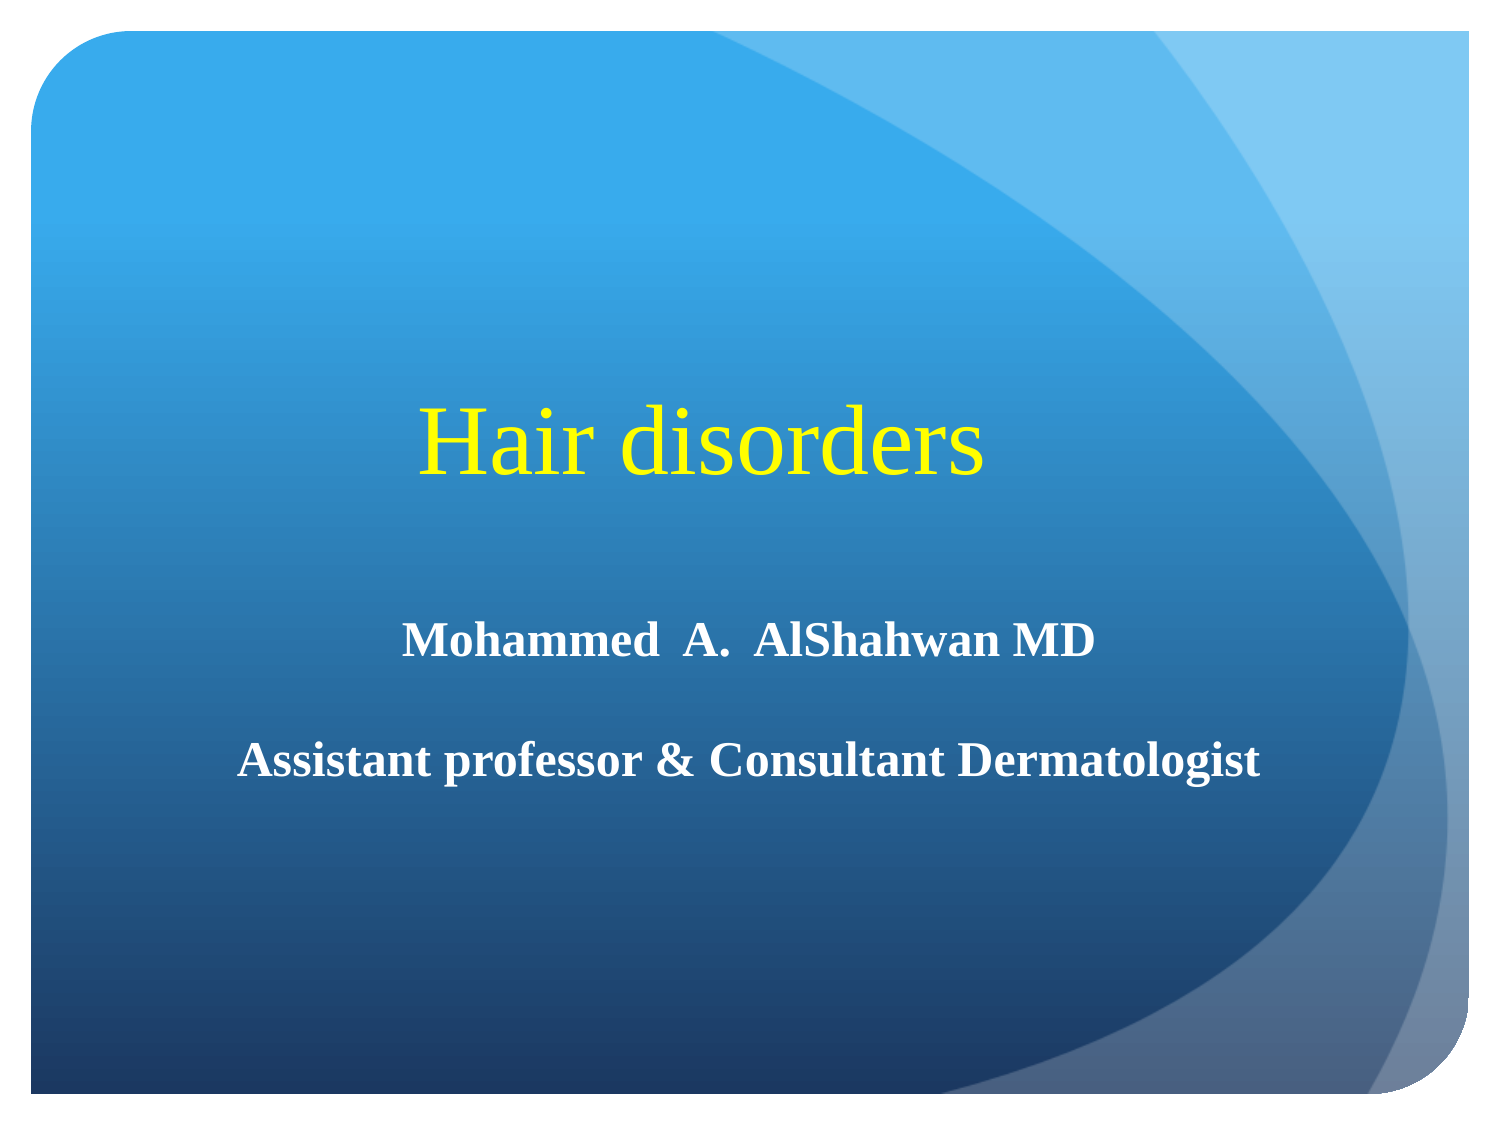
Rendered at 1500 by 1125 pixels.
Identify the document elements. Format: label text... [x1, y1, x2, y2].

text_box Mohammed A. AlShahwan MD Assistant professor & Consultant Dermatologist [192, 463, 1306, 794]
picture [24, 30, 1473, 1094]
title Hair disorders [76, 314, 1352, 502]
